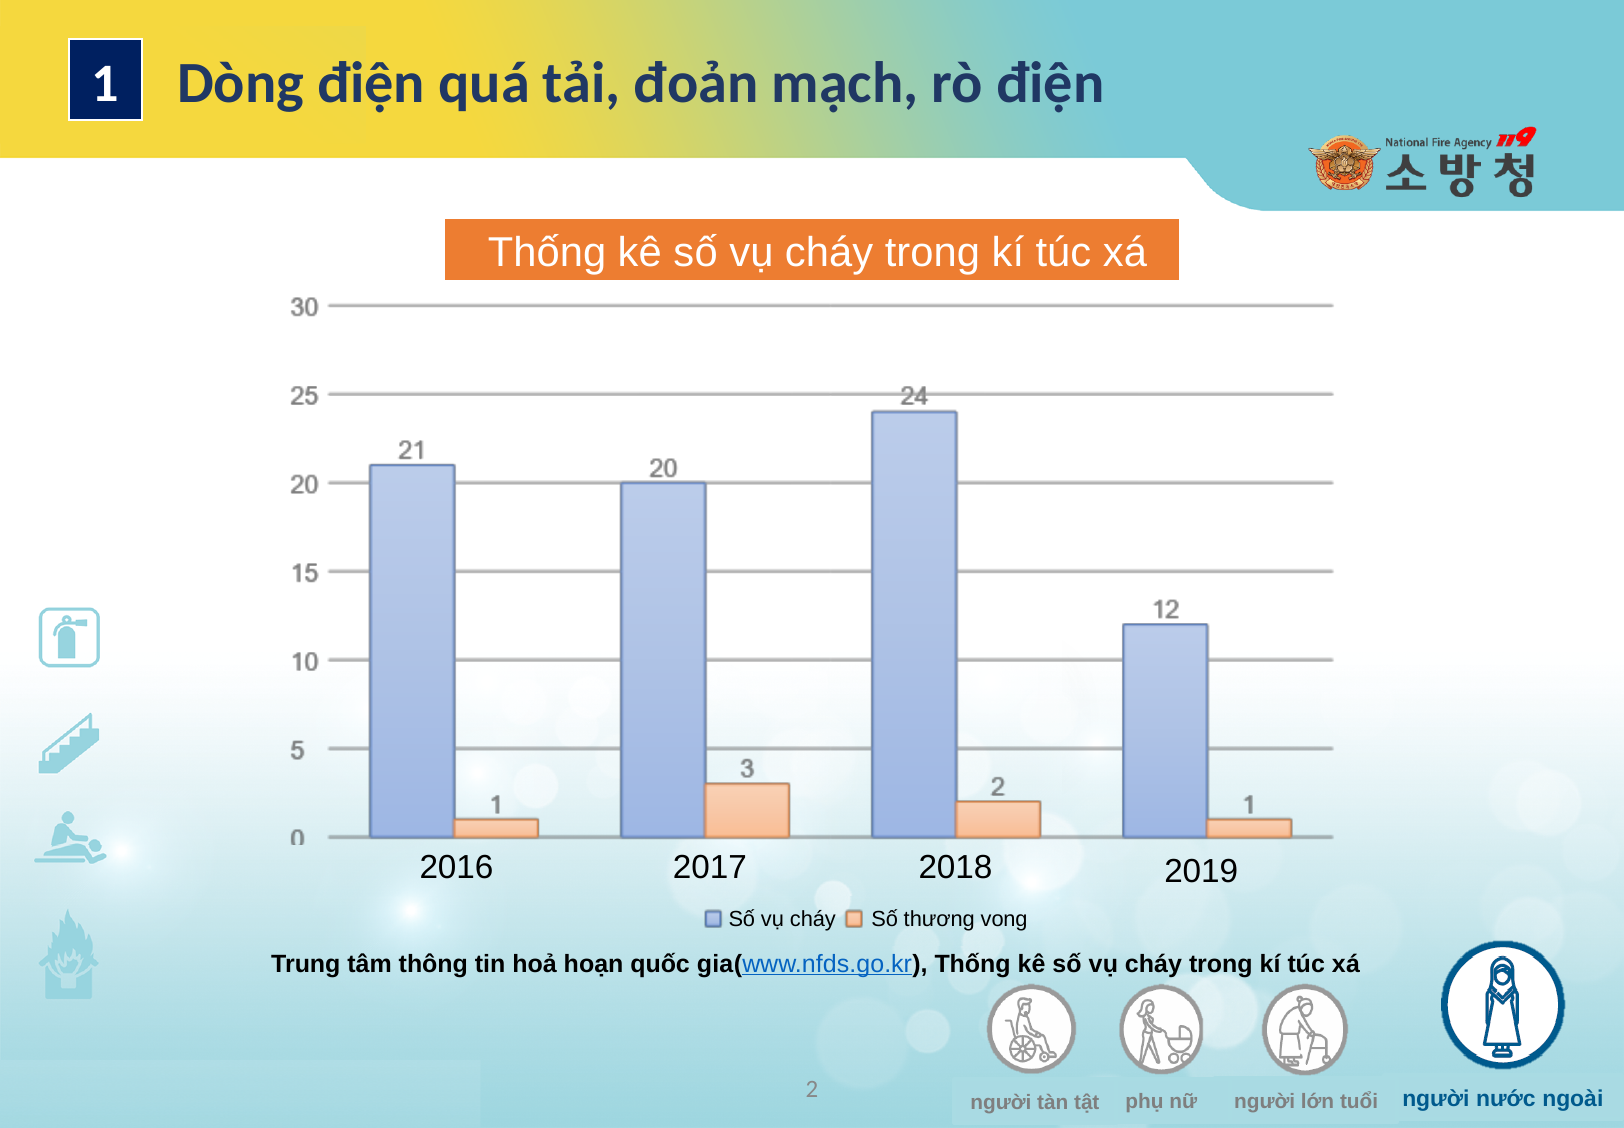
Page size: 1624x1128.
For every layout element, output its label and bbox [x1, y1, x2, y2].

text_box [954, 925, 1623, 1124]
picture [0, 0, 1624, 1128]
